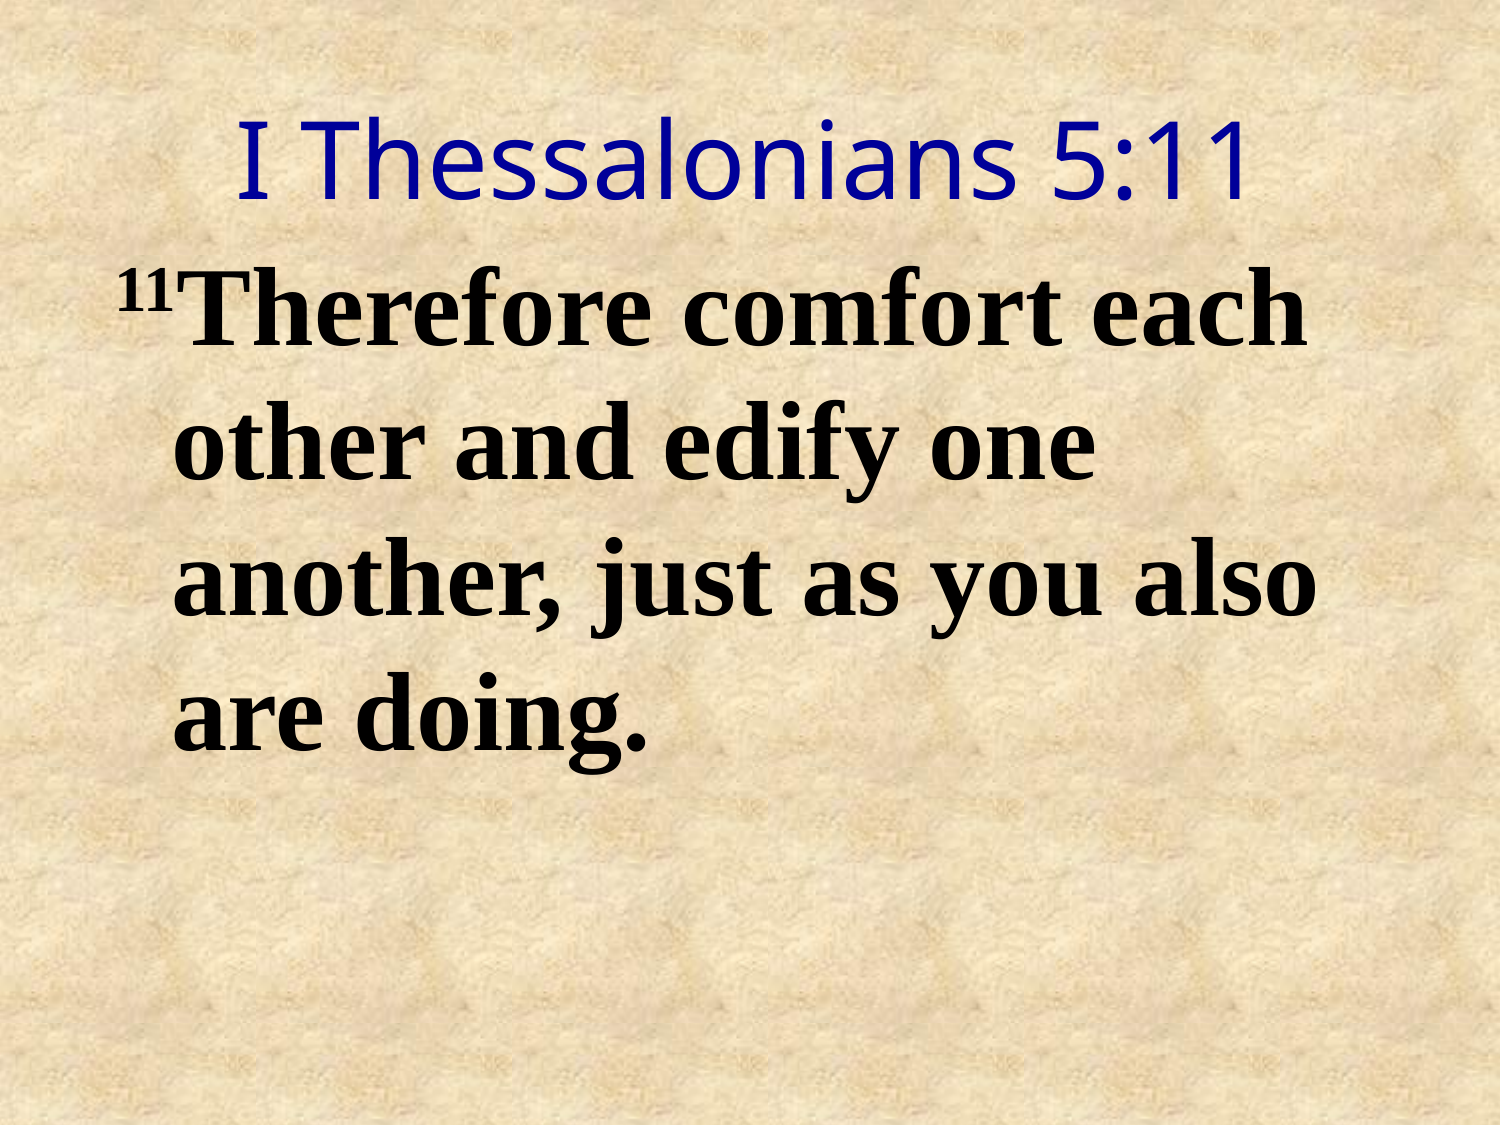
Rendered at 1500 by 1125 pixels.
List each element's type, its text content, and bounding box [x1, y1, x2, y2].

picture [0, 0, 1500, 1125]
list 11Therefore comfort each other and edify one another, just as you also are doing. [99, 224, 1413, 1051]
title I Thessalonians 5:11 [112, 62, 1388, 224]
